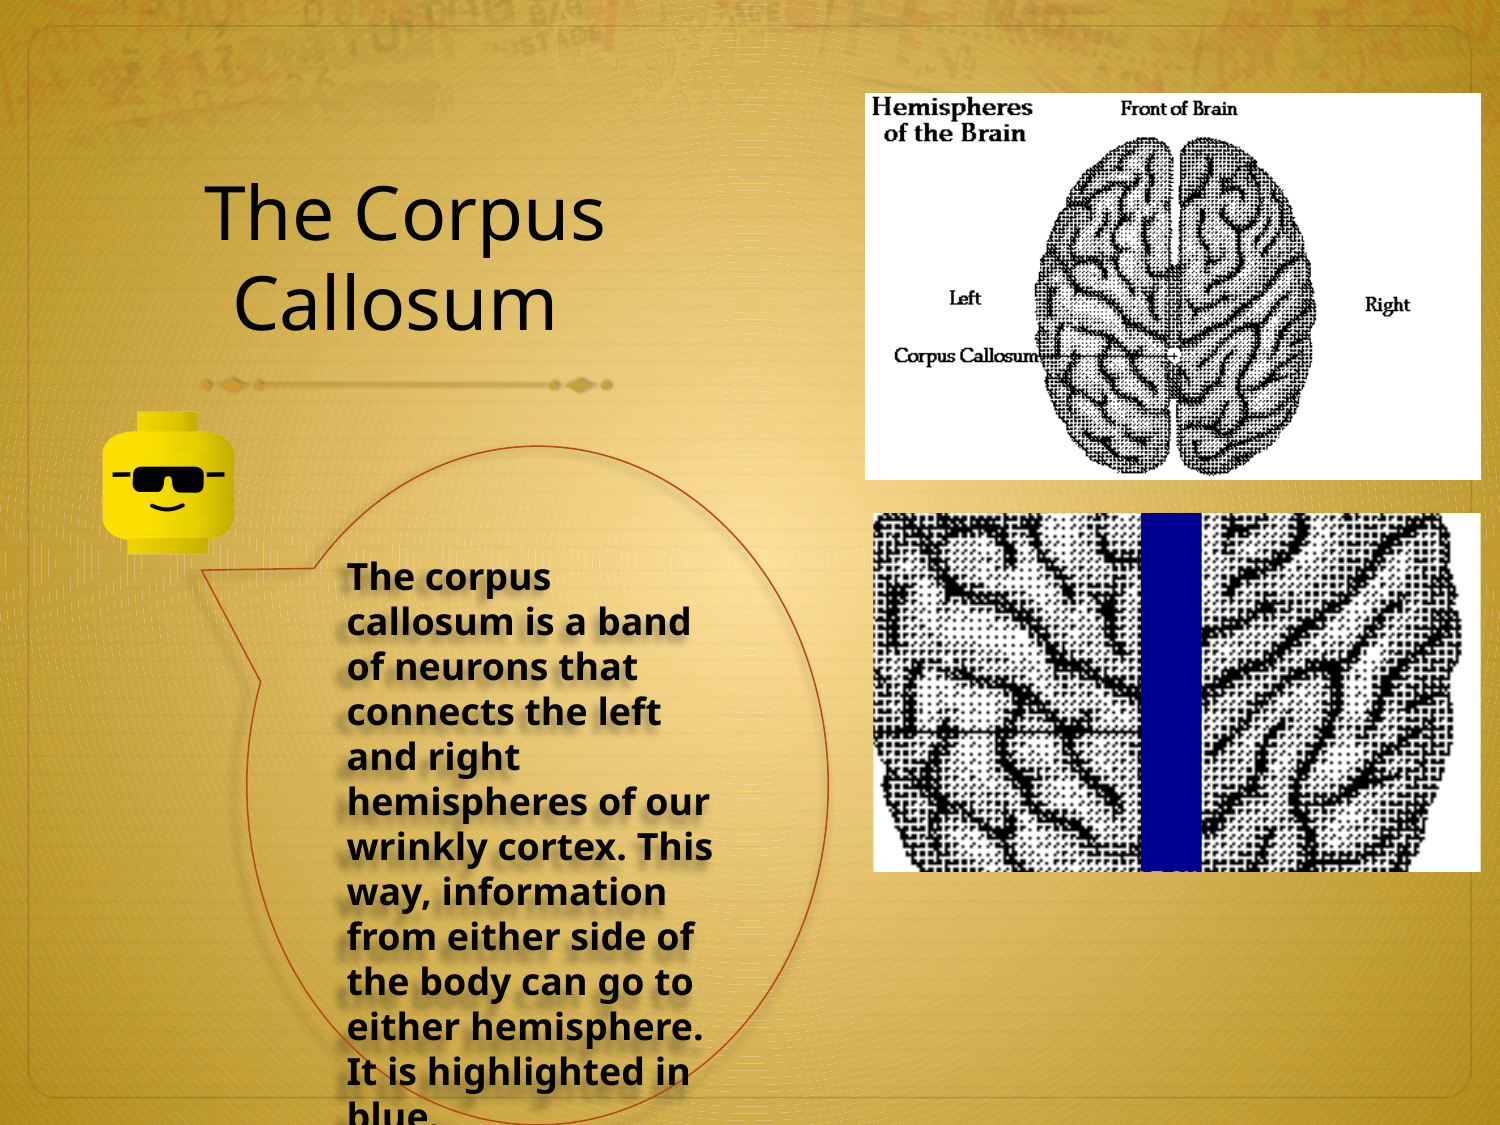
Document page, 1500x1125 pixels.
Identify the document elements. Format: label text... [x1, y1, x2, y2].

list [865, 0, 1481, 512]
picture [0, 0, 1500, 1125]
text_box The corpus callosum is a band of neurons that connects the left and right hemispheres of our wrinkly cortex. This way, information from either side of the body can go to either hemisphere. It is highlighted in blue. [200, 445, 830, 1125]
title The Corpus Callosum [97, 72, 713, 353]
